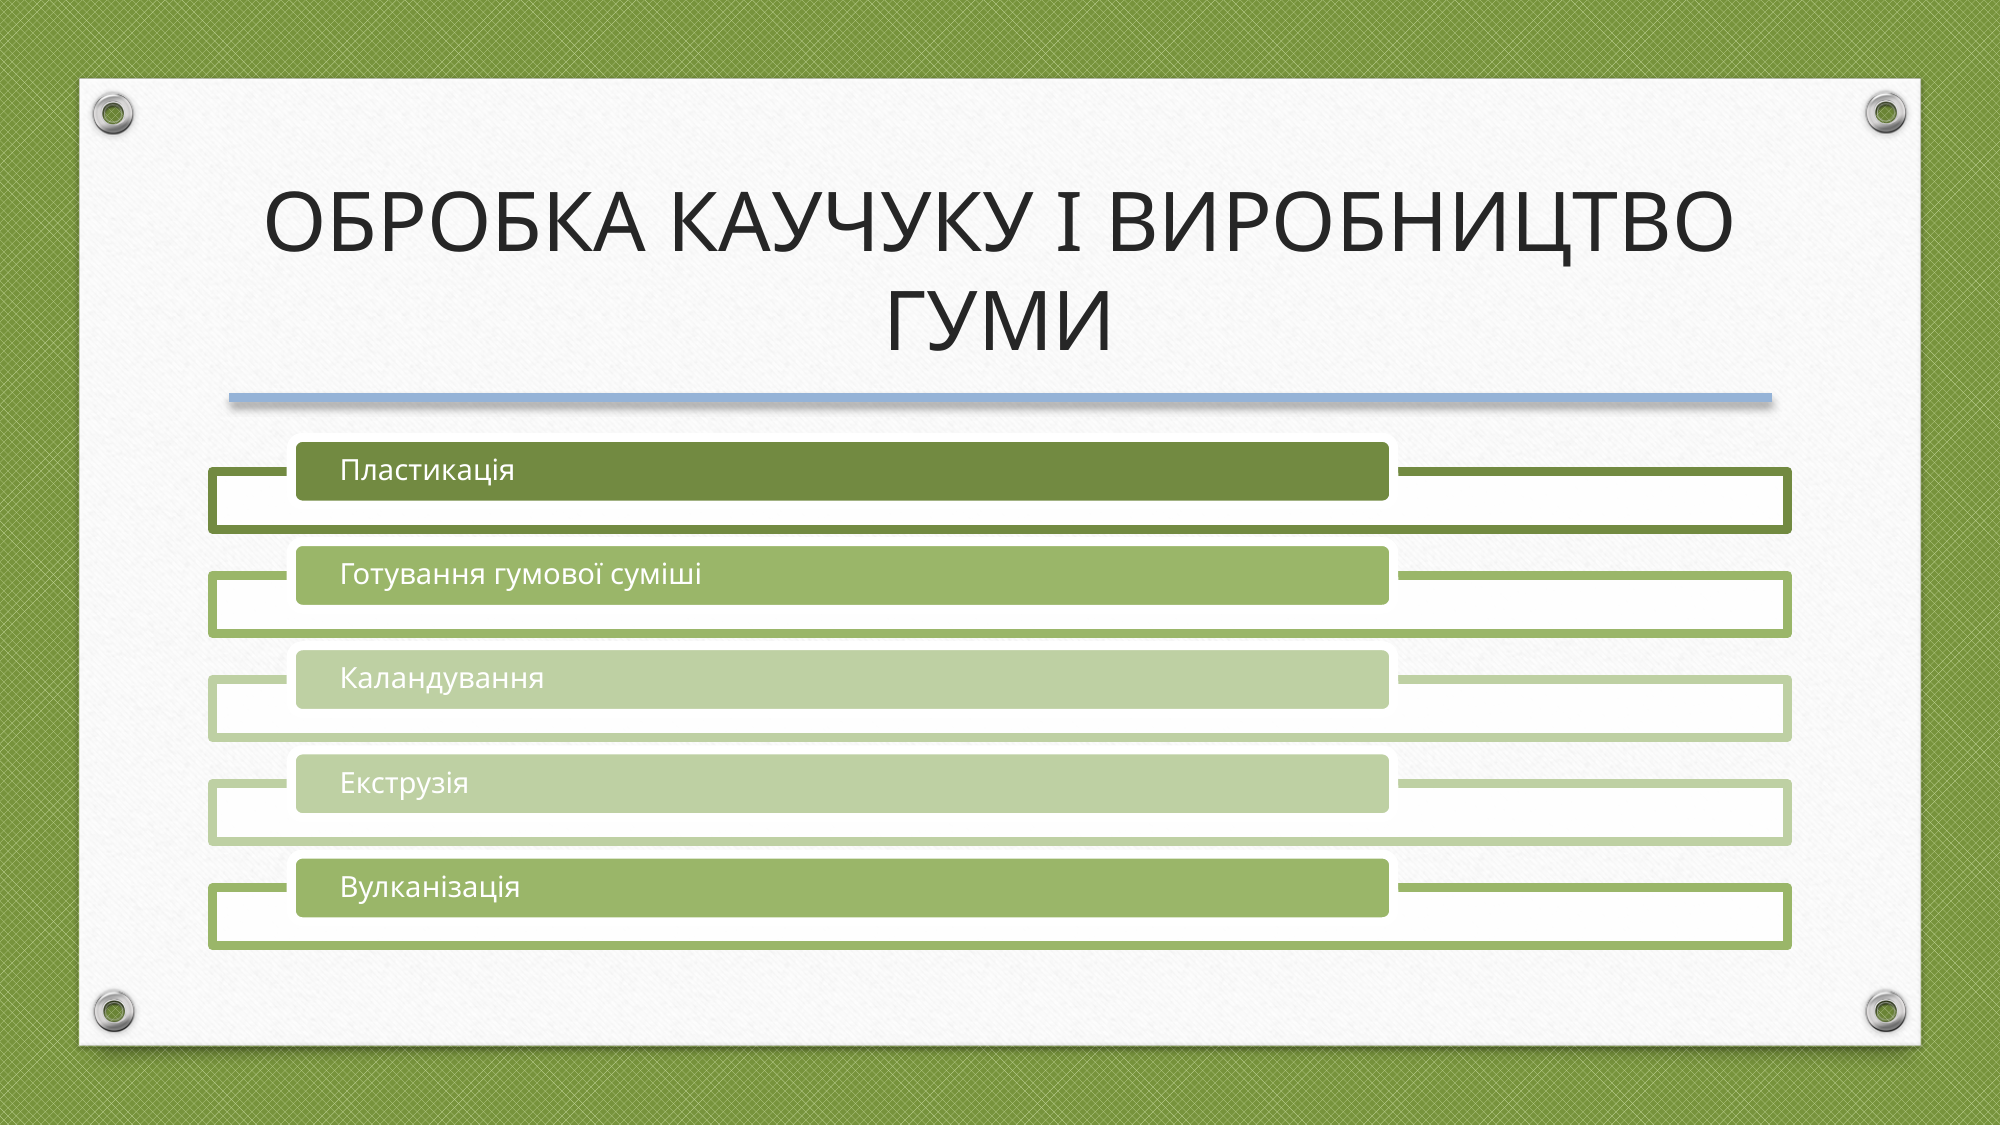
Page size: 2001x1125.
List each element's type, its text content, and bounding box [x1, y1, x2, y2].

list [211, 418, 1788, 965]
picture [0, 0, 2000, 1125]
title ОБРОБКА КАУЧУКУ І ВИРОБНИЦТВО ГУМИ [212, 161, 1788, 375]
